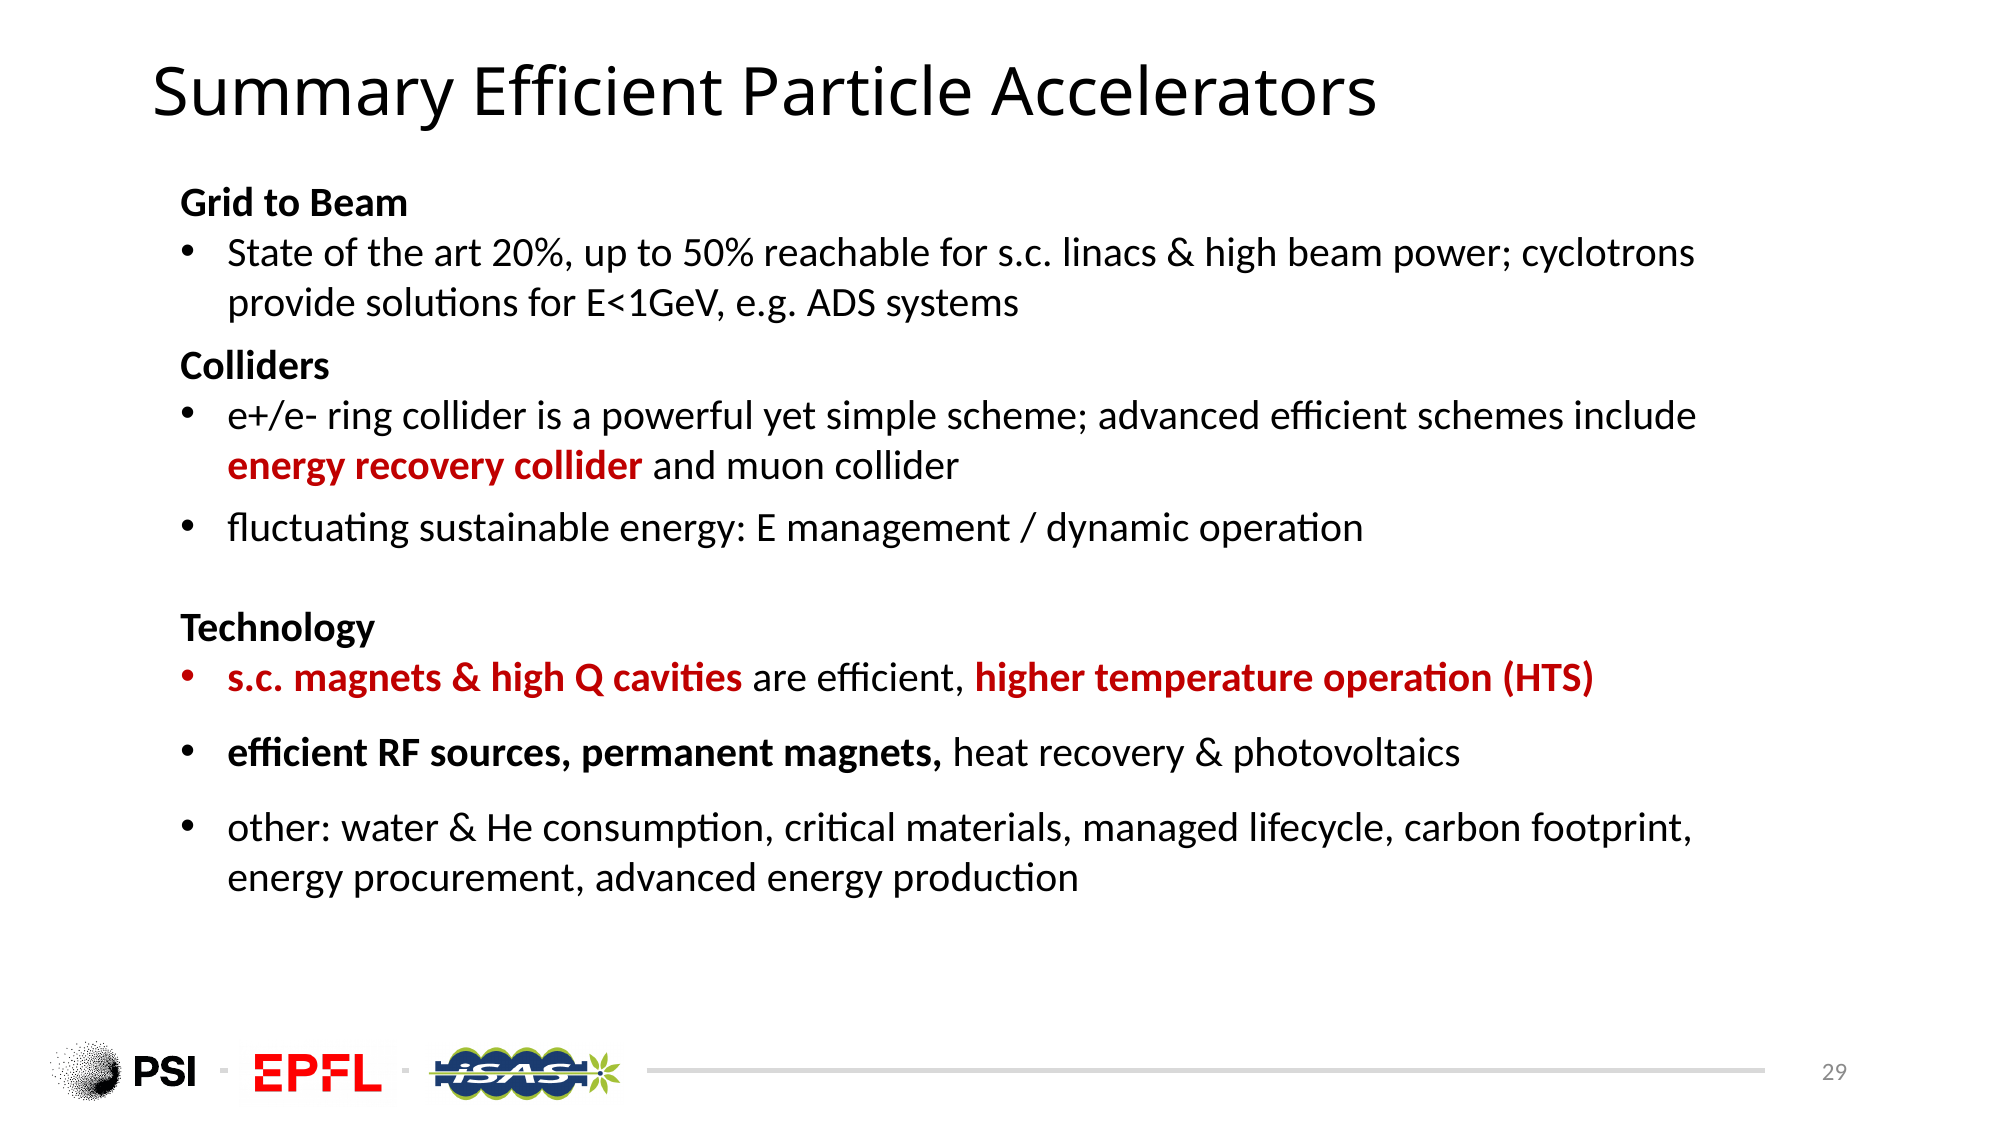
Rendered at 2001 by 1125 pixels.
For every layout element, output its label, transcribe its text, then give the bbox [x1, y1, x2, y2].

picture [239, 1038, 397, 1107]
picture [425, 1042, 624, 1105]
title Summary Efficient Particle Accelerators [137, 30, 1863, 159]
text_box Grid to Beam State of the art 20%, up to 50% reachable for s.c. linacs & high beam power; cyclotrons provide solutions for E<1GeV, e.g. ADS systems Colliders e+/e- ring collider is a powerful yet simple scheme; advanced efficient schemes include energy recovery collider and muon collider fluctuating sustainable energy: E management / dynamic operation Technology s.c. magnets & high Q cavities are efficient, higher temperature operation (HTS) efficient RF sources, permanent magnets, heat recovery & photovoltaics other: water & He consumption, critical materials, managed lifecycle, carbon footprint, energy procurement, advanced energy production [165, 167, 1835, 908]
slide_number 29 [1752, 1040, 1863, 1101]
